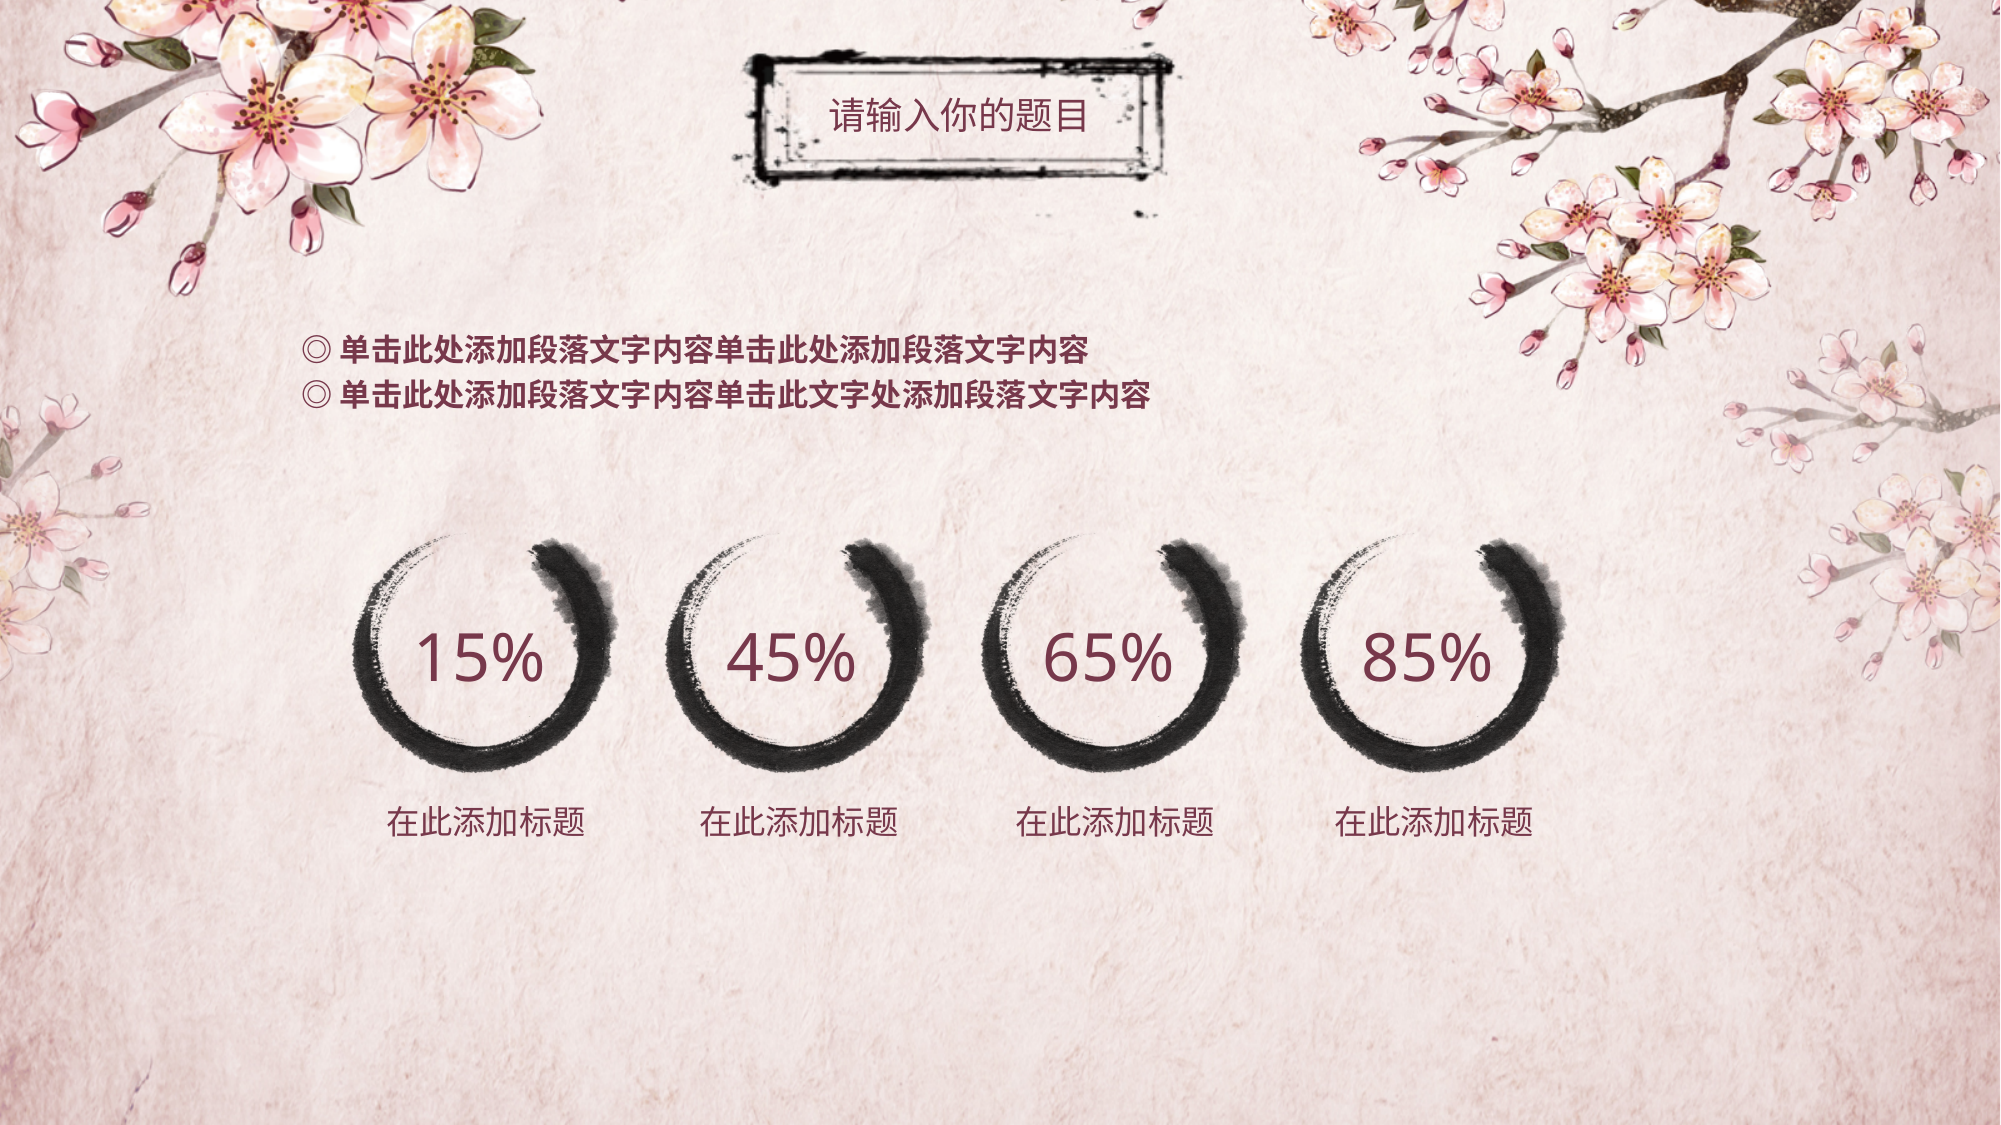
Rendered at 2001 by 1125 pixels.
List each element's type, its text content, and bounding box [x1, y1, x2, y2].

text_box 在此添加标题 [1319, 798, 1551, 849]
text_box 在此添加标题 [684, 798, 916, 849]
text_box 在此添加标题 [371, 798, 603, 849]
picture [0, 0, 2001, 1125]
text_box 在此添加标题 [1000, 798, 1233, 849]
text_box ◎单击此处添加段落文字内容单击此处添加段落文字内容 ◎单击此处添加段落文字内容单击此文字处添加段落文字内容 [286, 315, 1235, 420]
